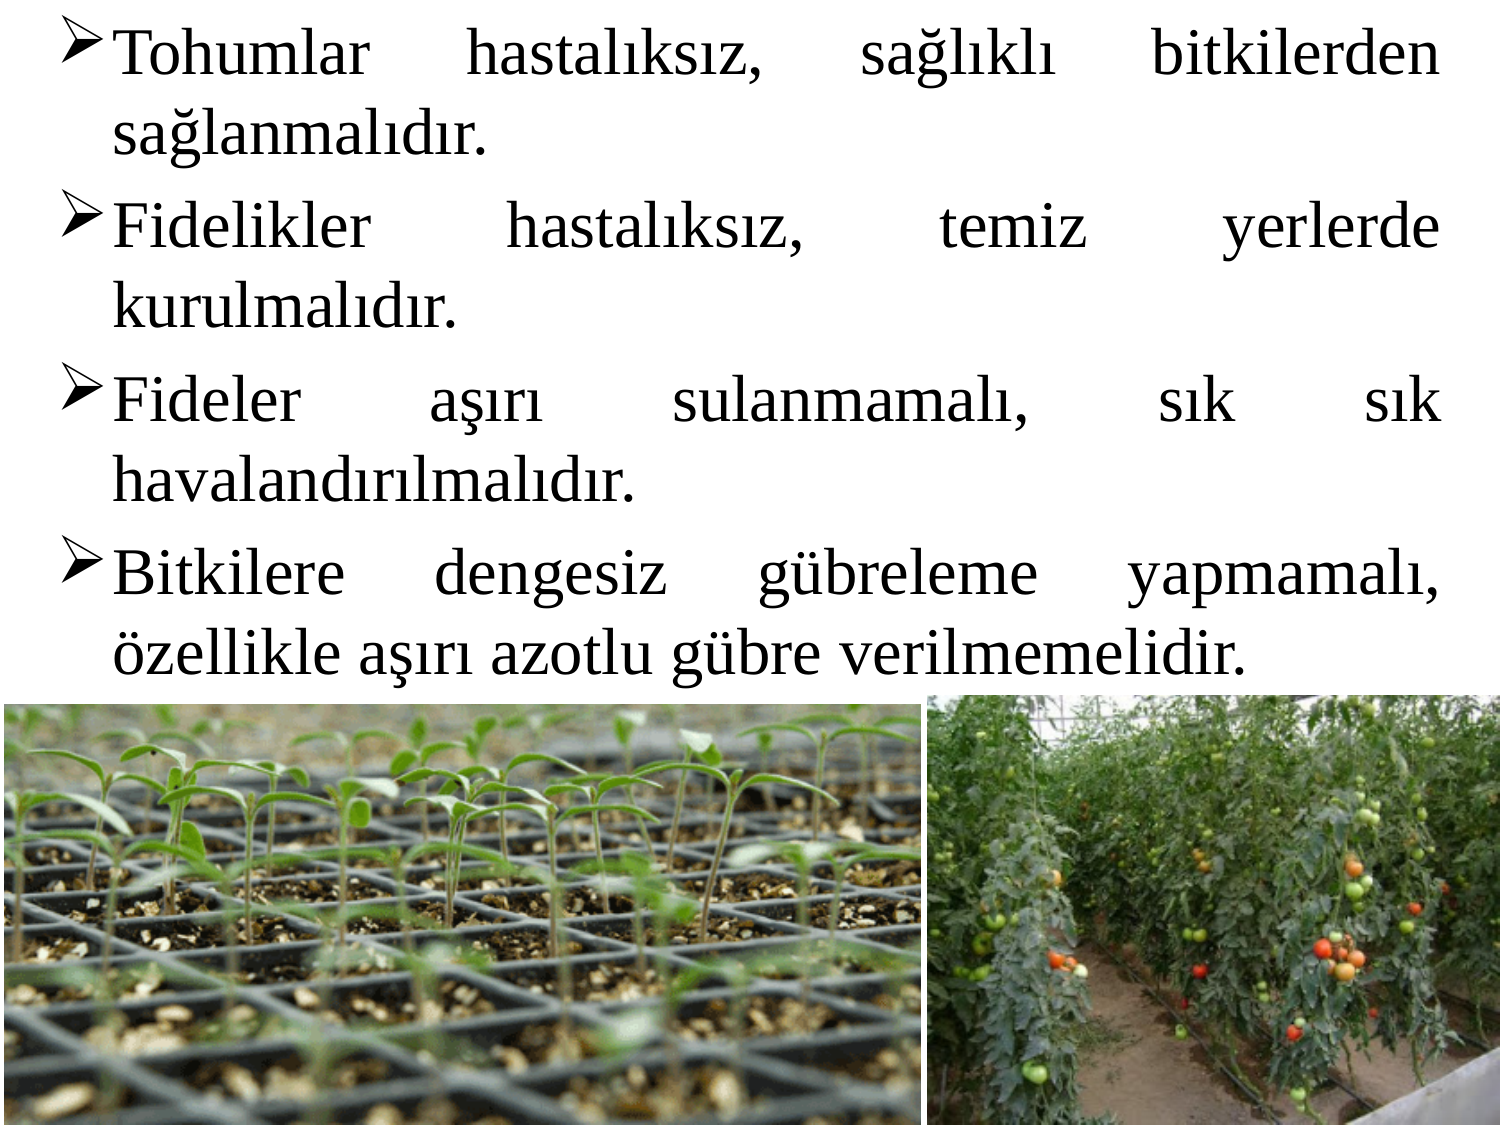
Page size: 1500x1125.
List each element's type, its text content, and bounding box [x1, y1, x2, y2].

picture [4, 703, 921, 1125]
list Tohumlar hastalıksız, sağlıklı bitkilerden sağlanmalıdır. Fidelikler hastalıksız, temiz yerlerde kurulmalıdır. Fideler aşırı sulanmamalı, sık sık havalandırılmalıdır. Bitkilere dengesiz gübreleme yapmamalı, özellikle aşırı azotlu gübre verilmemelidir. [41, 0, 1459, 703]
picture [926, 695, 1500, 1125]
